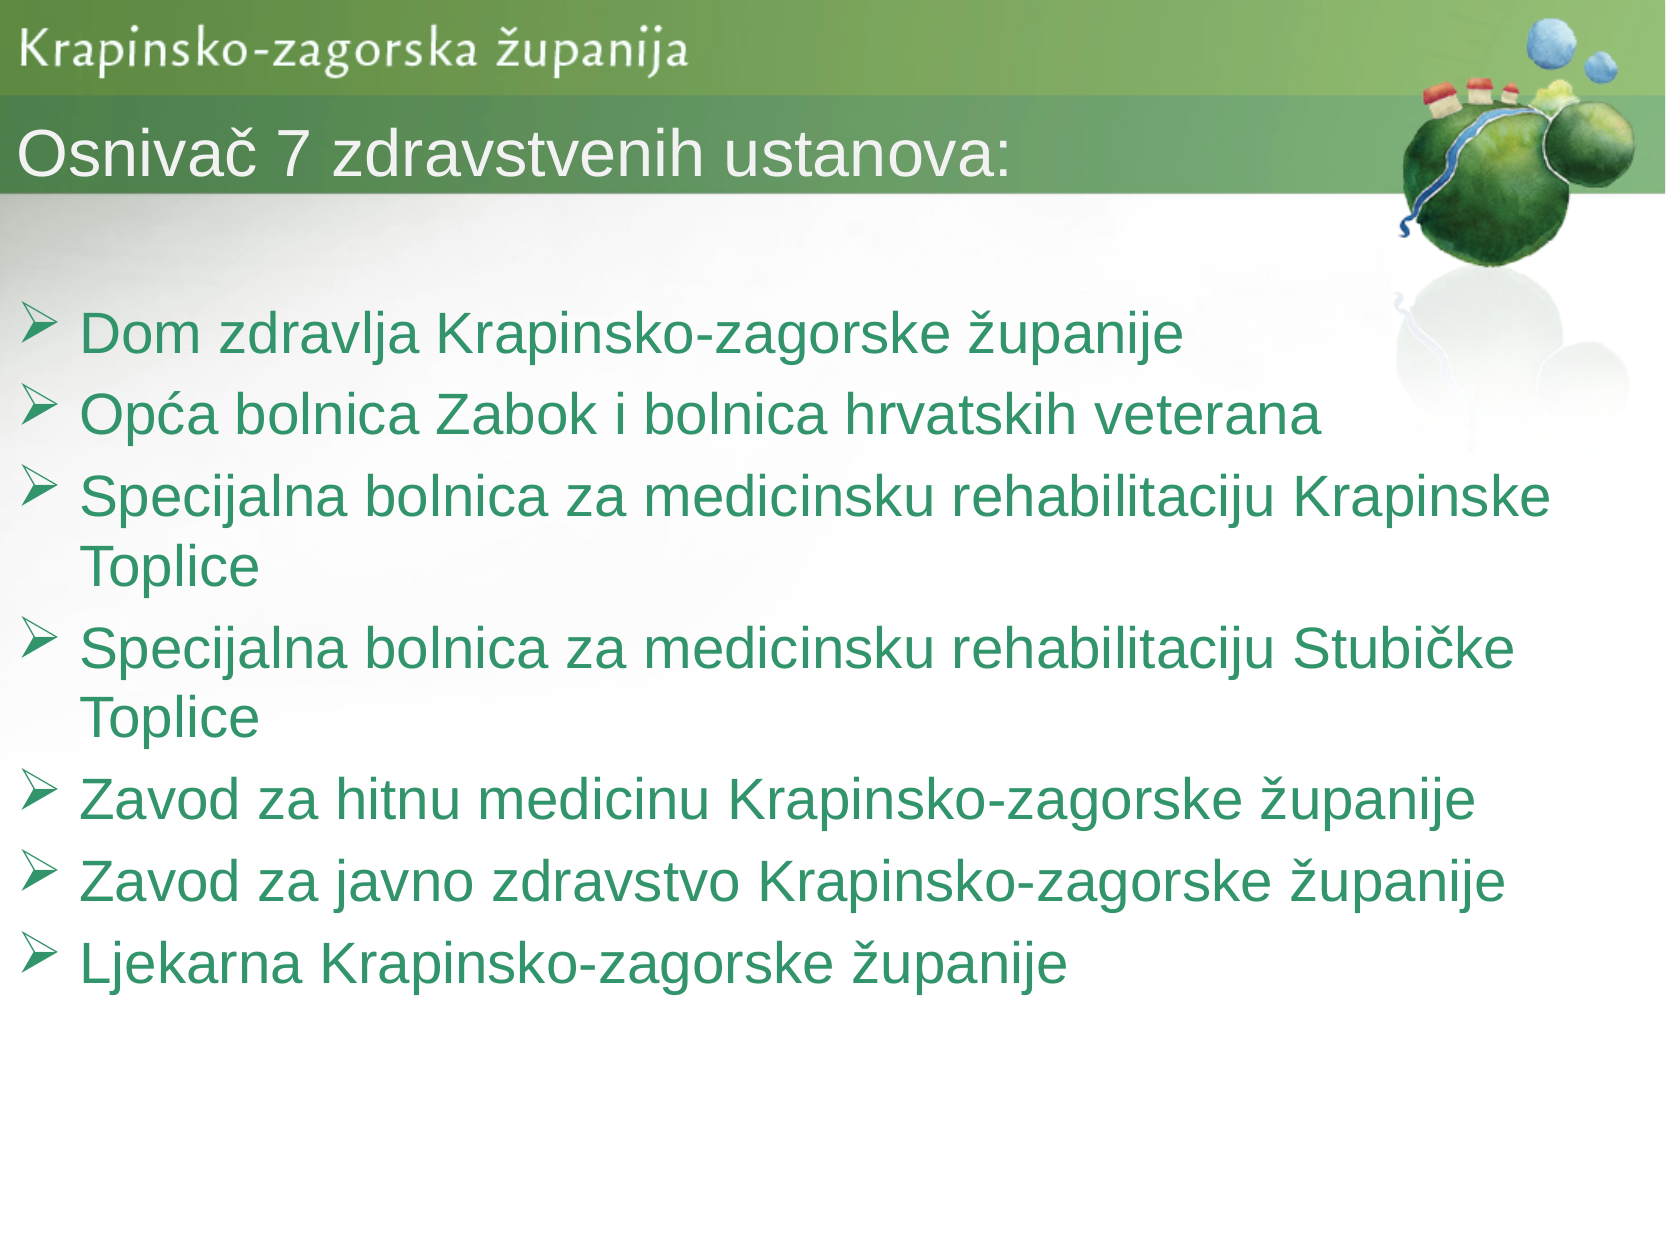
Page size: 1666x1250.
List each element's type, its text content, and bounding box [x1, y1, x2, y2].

picture [0, 0, 1666, 1250]
list Osnivač 7 zdravstvenih ustanova: Dom zdravlja Krapinsko-zagorske županije Opća bolnica Zabok i bolnica hrvatskih veterana Specijalna bolnica za medicinsku rehabilitaciju Krapinske Toplice Specijalna bolnica za medicinsku rehabilitaciju Stubičke Toplice Zavod za hitnu medicinu Krapinsko-zagorske županije Zavod za javno zdravstvo Krapinsko-zagorske županije Ljekarna Krapinsko-zagorske županije [0, 101, 1603, 1071]
